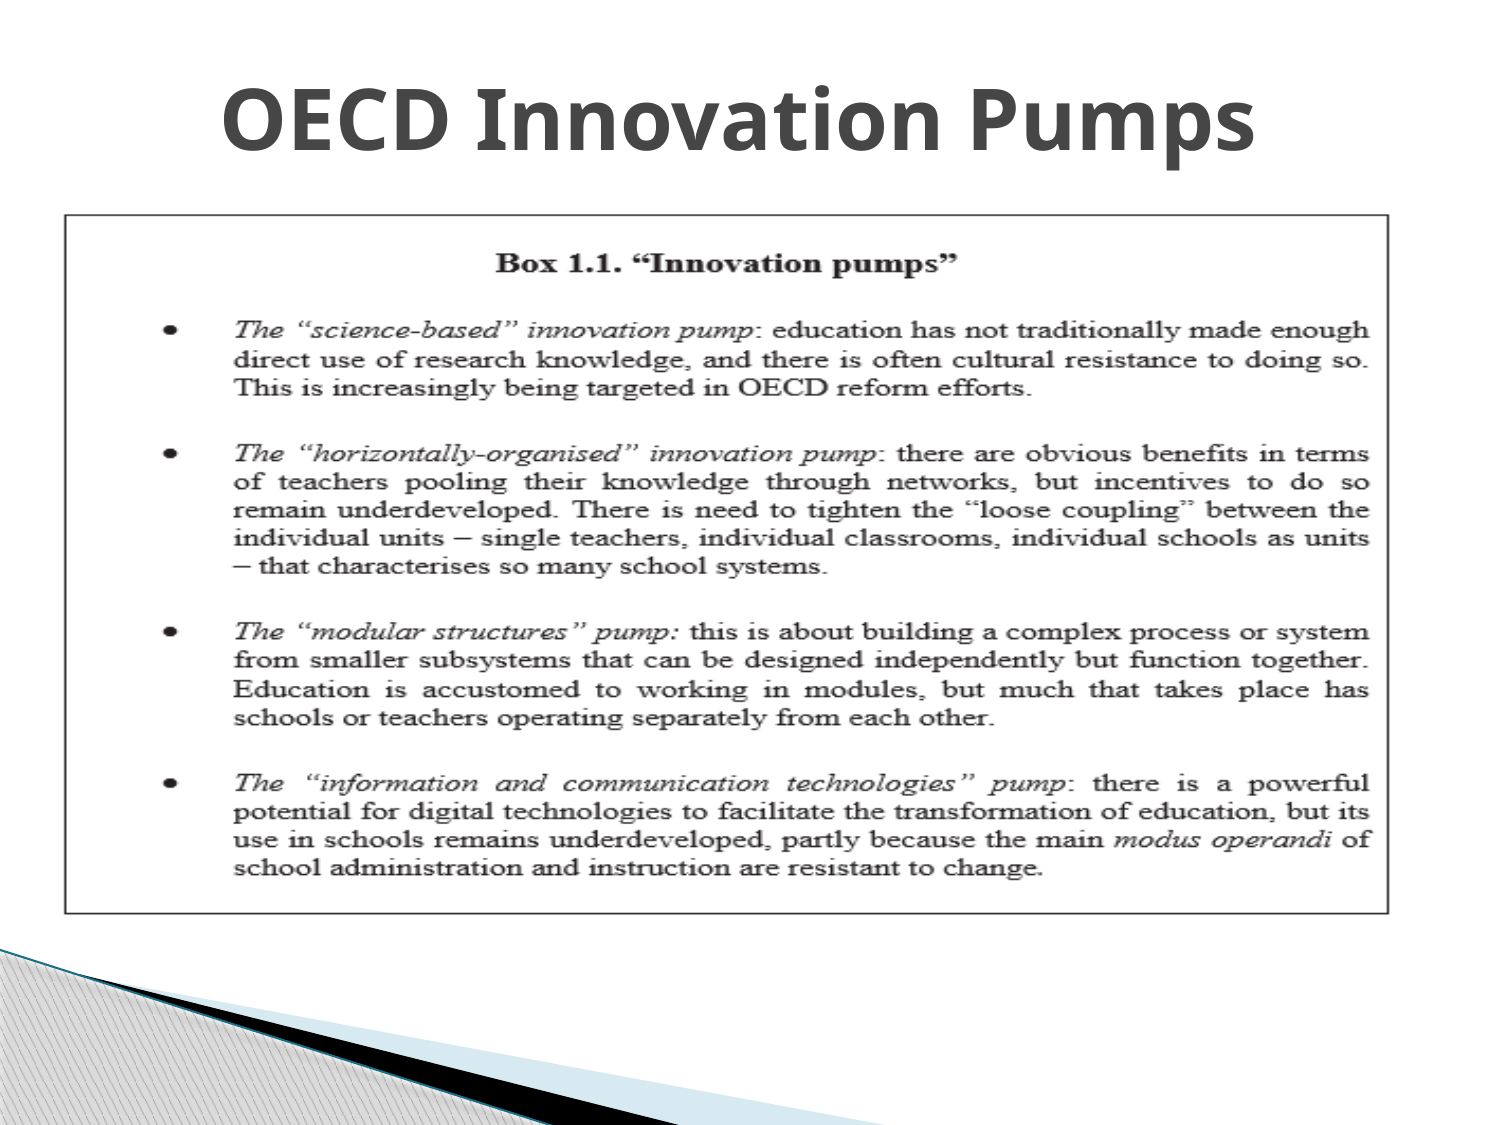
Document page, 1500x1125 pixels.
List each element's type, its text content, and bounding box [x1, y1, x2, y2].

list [49, 199, 1416, 935]
title OECD Innovation Pumps [75, 45, 1425, 188]
